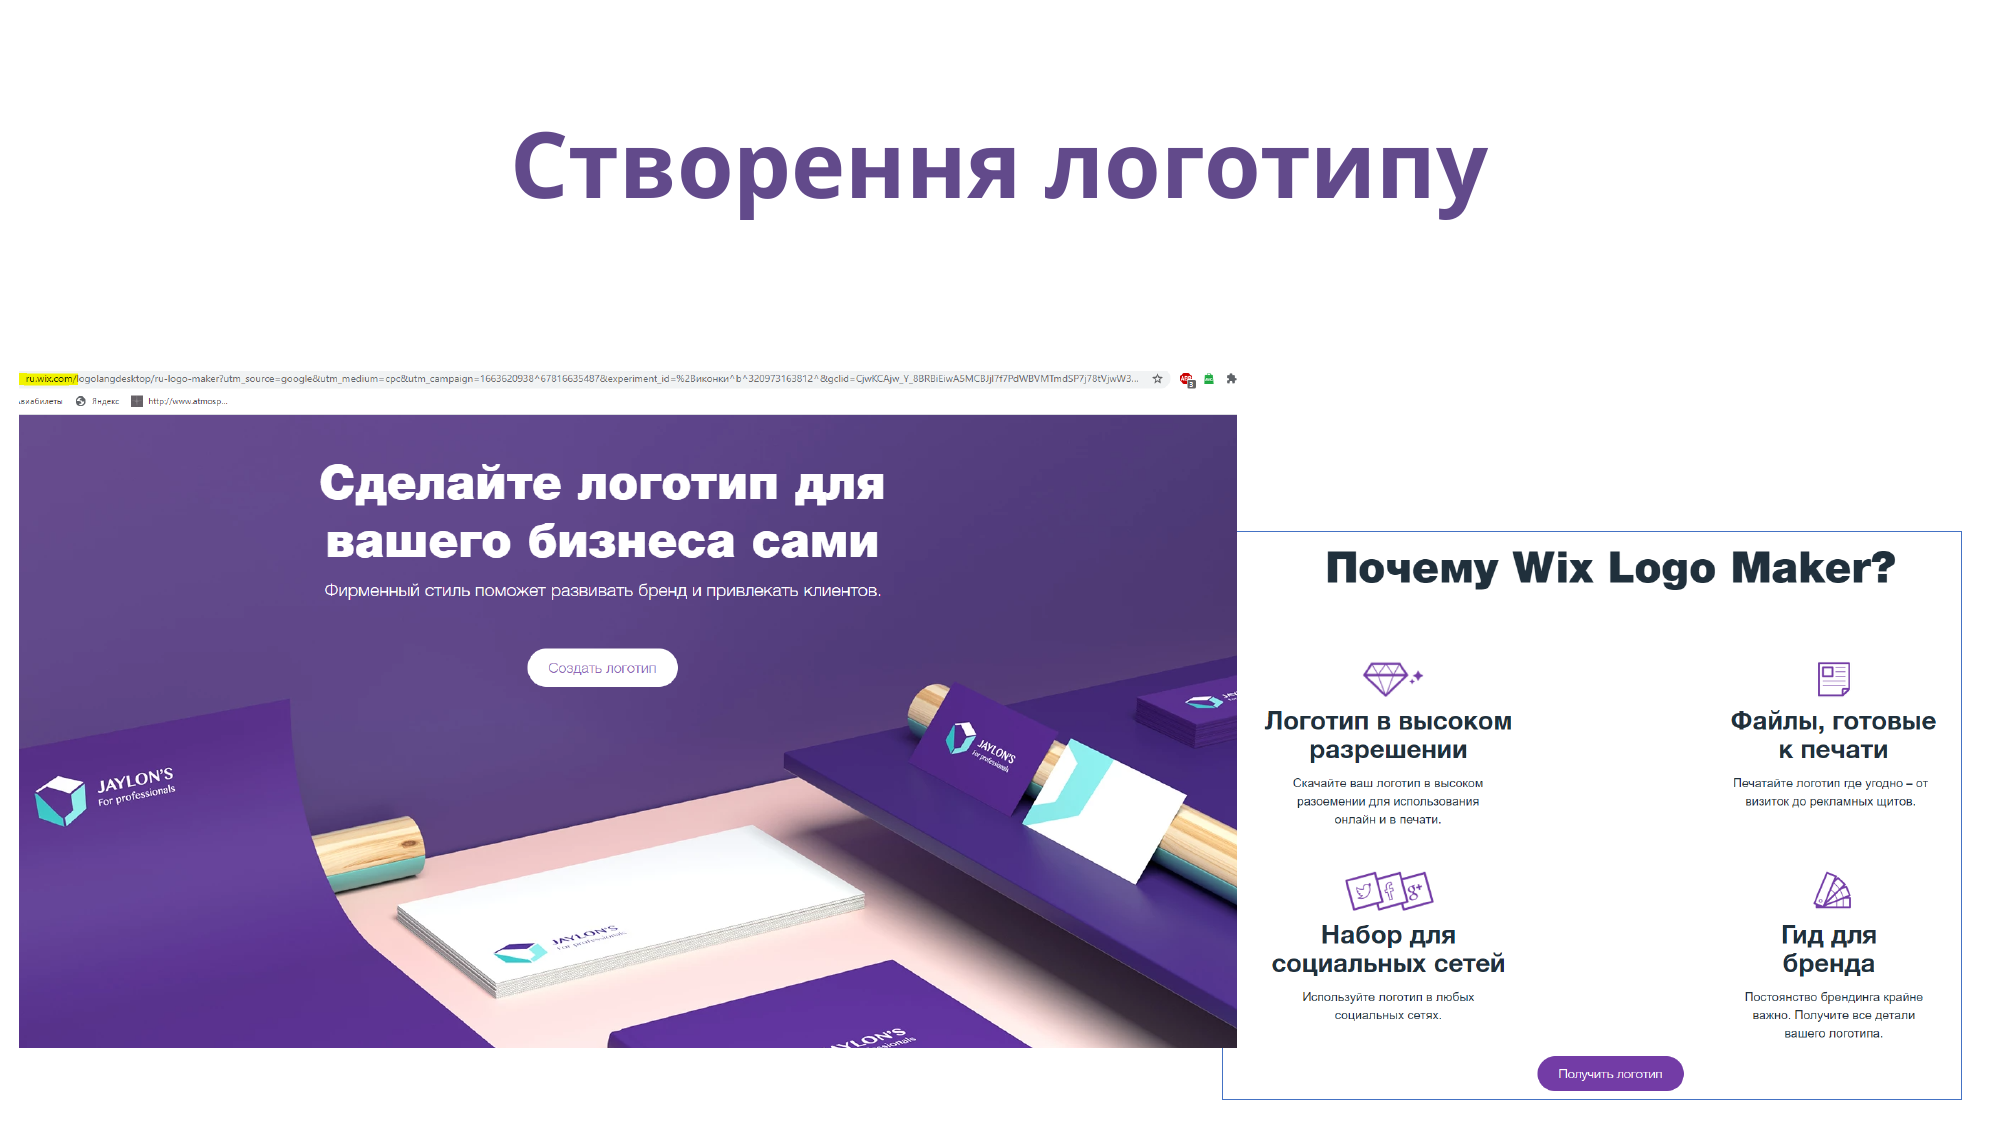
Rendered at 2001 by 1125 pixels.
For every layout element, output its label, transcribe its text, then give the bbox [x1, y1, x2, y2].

picture [19, 371, 1962, 1100]
title Створення логотипу [137, 59, 1863, 278]
